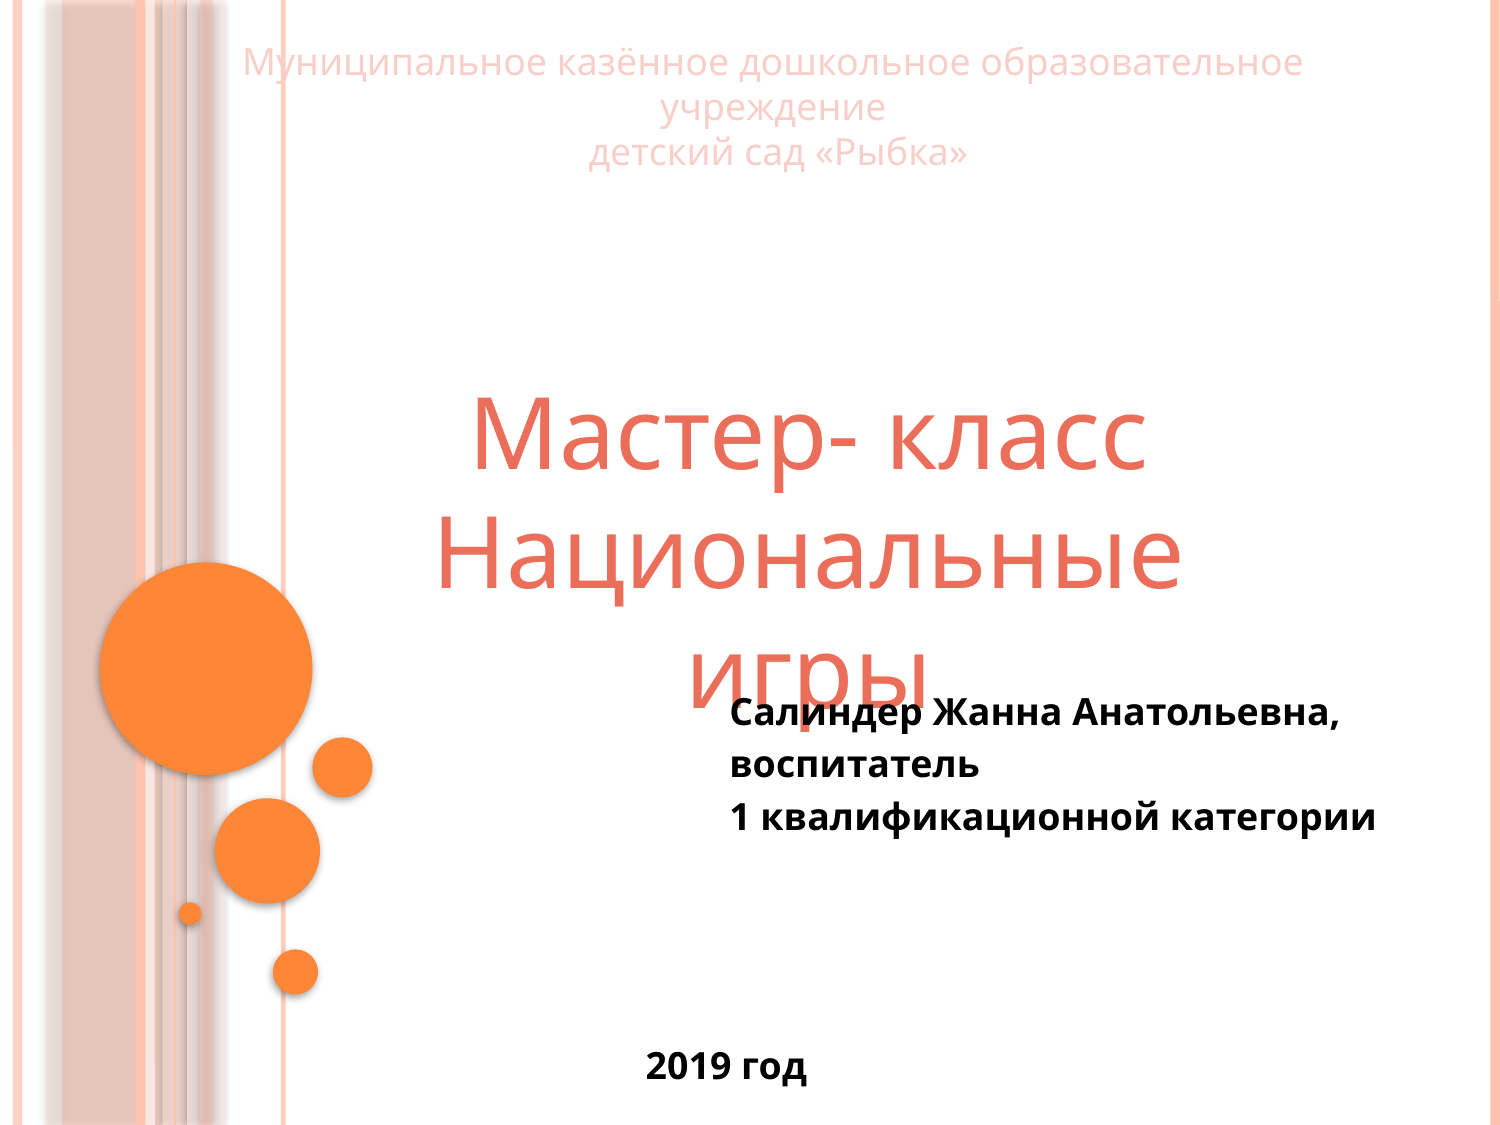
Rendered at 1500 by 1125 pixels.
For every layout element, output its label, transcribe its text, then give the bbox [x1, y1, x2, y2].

text_box 2019 год [608, 1034, 845, 1095]
text_box Салиндер Жанна Анатольевна, воспитатель 1 квалификационной категории [714, 680, 1424, 846]
text_box Мастер- класс Национальные игры [301, 361, 1317, 737]
text_box Муниципальное казённое дошкольное образовательное учреждение детский сад «Рыбка» [159, 30, 1388, 181]
